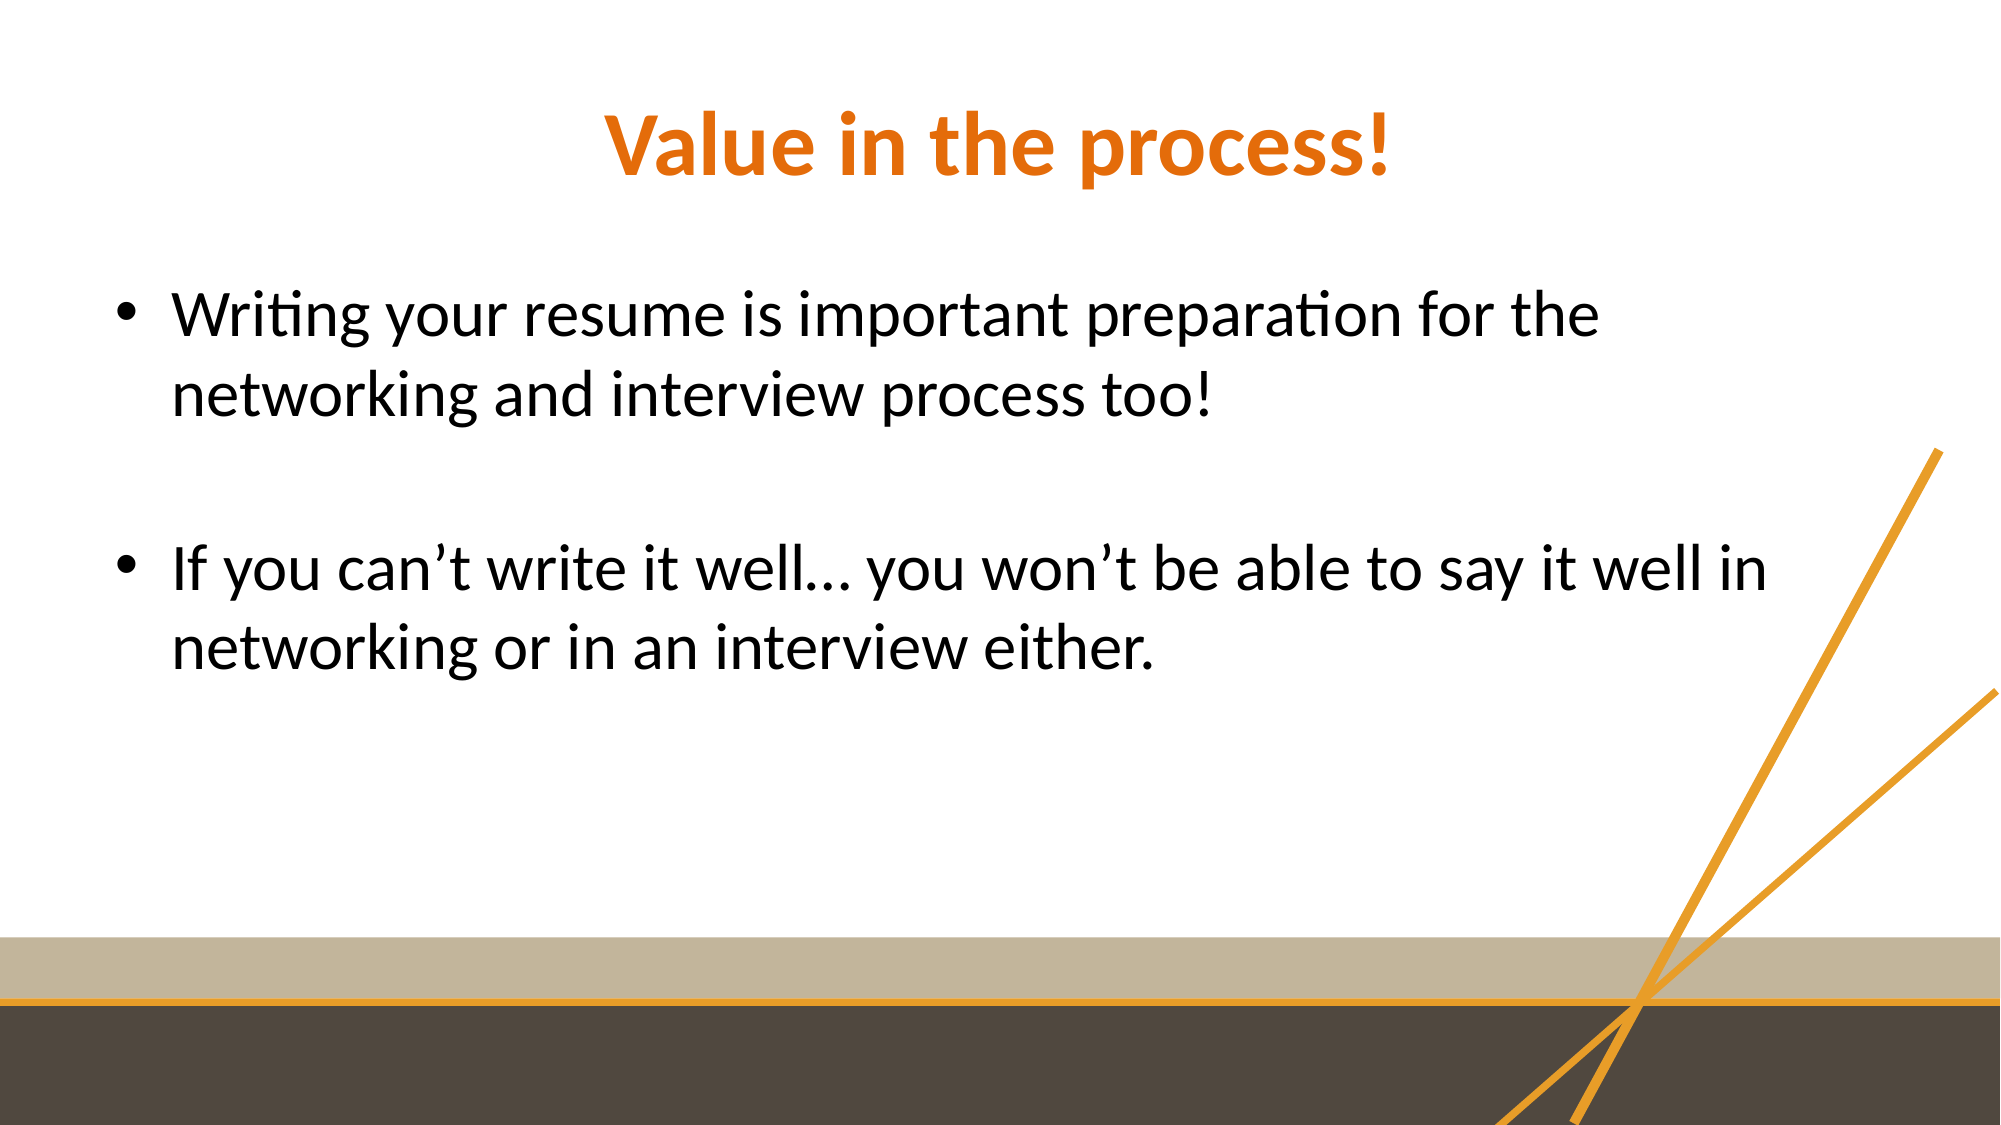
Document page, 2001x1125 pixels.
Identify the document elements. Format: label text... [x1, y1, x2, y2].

list Writing your resume is important preparation for the networking and interview process too! If you can’t write it well… you won’t be able to say it well in networking or in an interview either. [99, 262, 1900, 1005]
title Value in the process! [99, 45, 1900, 233]
